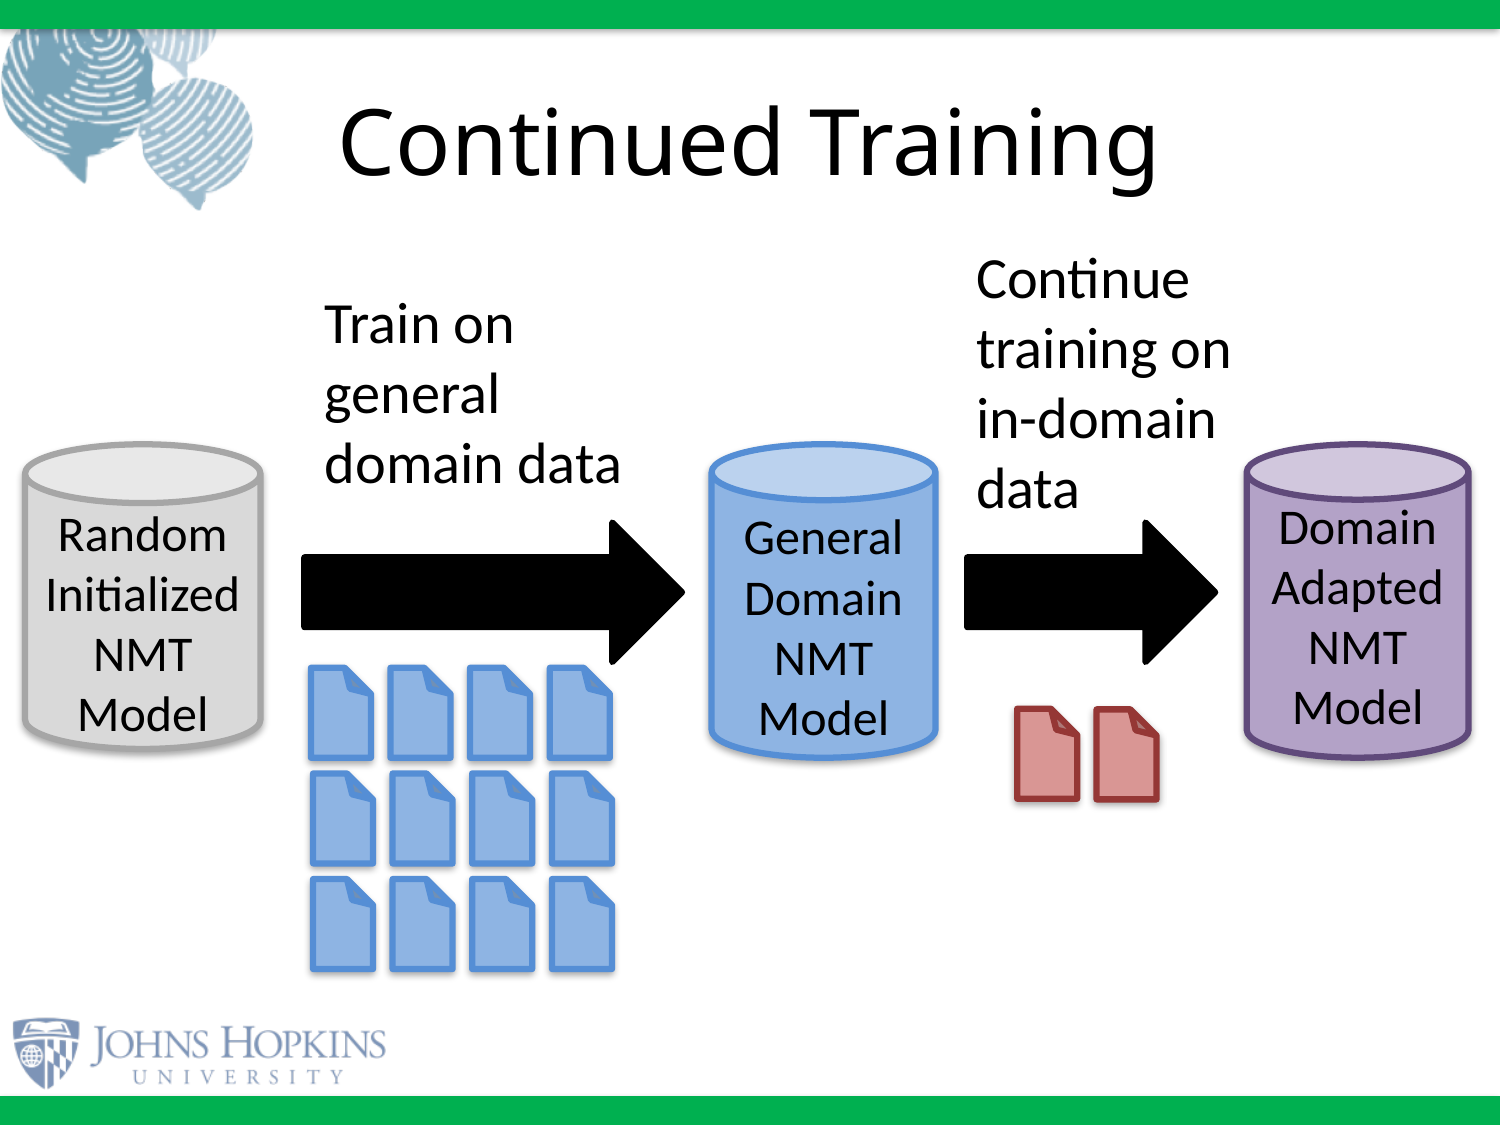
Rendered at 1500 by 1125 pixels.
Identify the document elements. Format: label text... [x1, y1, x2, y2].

text_box [389, 667, 452, 759]
text_box [471, 772, 533, 865]
text_box Random Initialized NMT Model [24, 443, 262, 750]
text_box [302, 520, 685, 664]
text_box [1016, 707, 1078, 800]
text_box [471, 878, 533, 970]
text_box Domain Adapted NMT Model [1246, 443, 1470, 759]
text_box [310, 667, 372, 759]
text_box General Domain NMT Model [710, 443, 937, 759]
text_box [391, 878, 454, 970]
text_box [312, 772, 374, 865]
picture [0, 29, 275, 225]
text_box Continue training on in-domain data [961, 232, 1264, 528]
title Continued Training [75, 45, 1425, 233]
text_box [1095, 708, 1158, 801]
text_box [312, 878, 374, 970]
text_box [551, 772, 613, 865]
text_box Train on general domain data [310, 277, 652, 503]
text_box [469, 667, 531, 759]
text_box [965, 528, 1218, 664]
text_box [391, 772, 454, 865]
text_box [549, 667, 611, 759]
text_box [551, 878, 613, 970]
